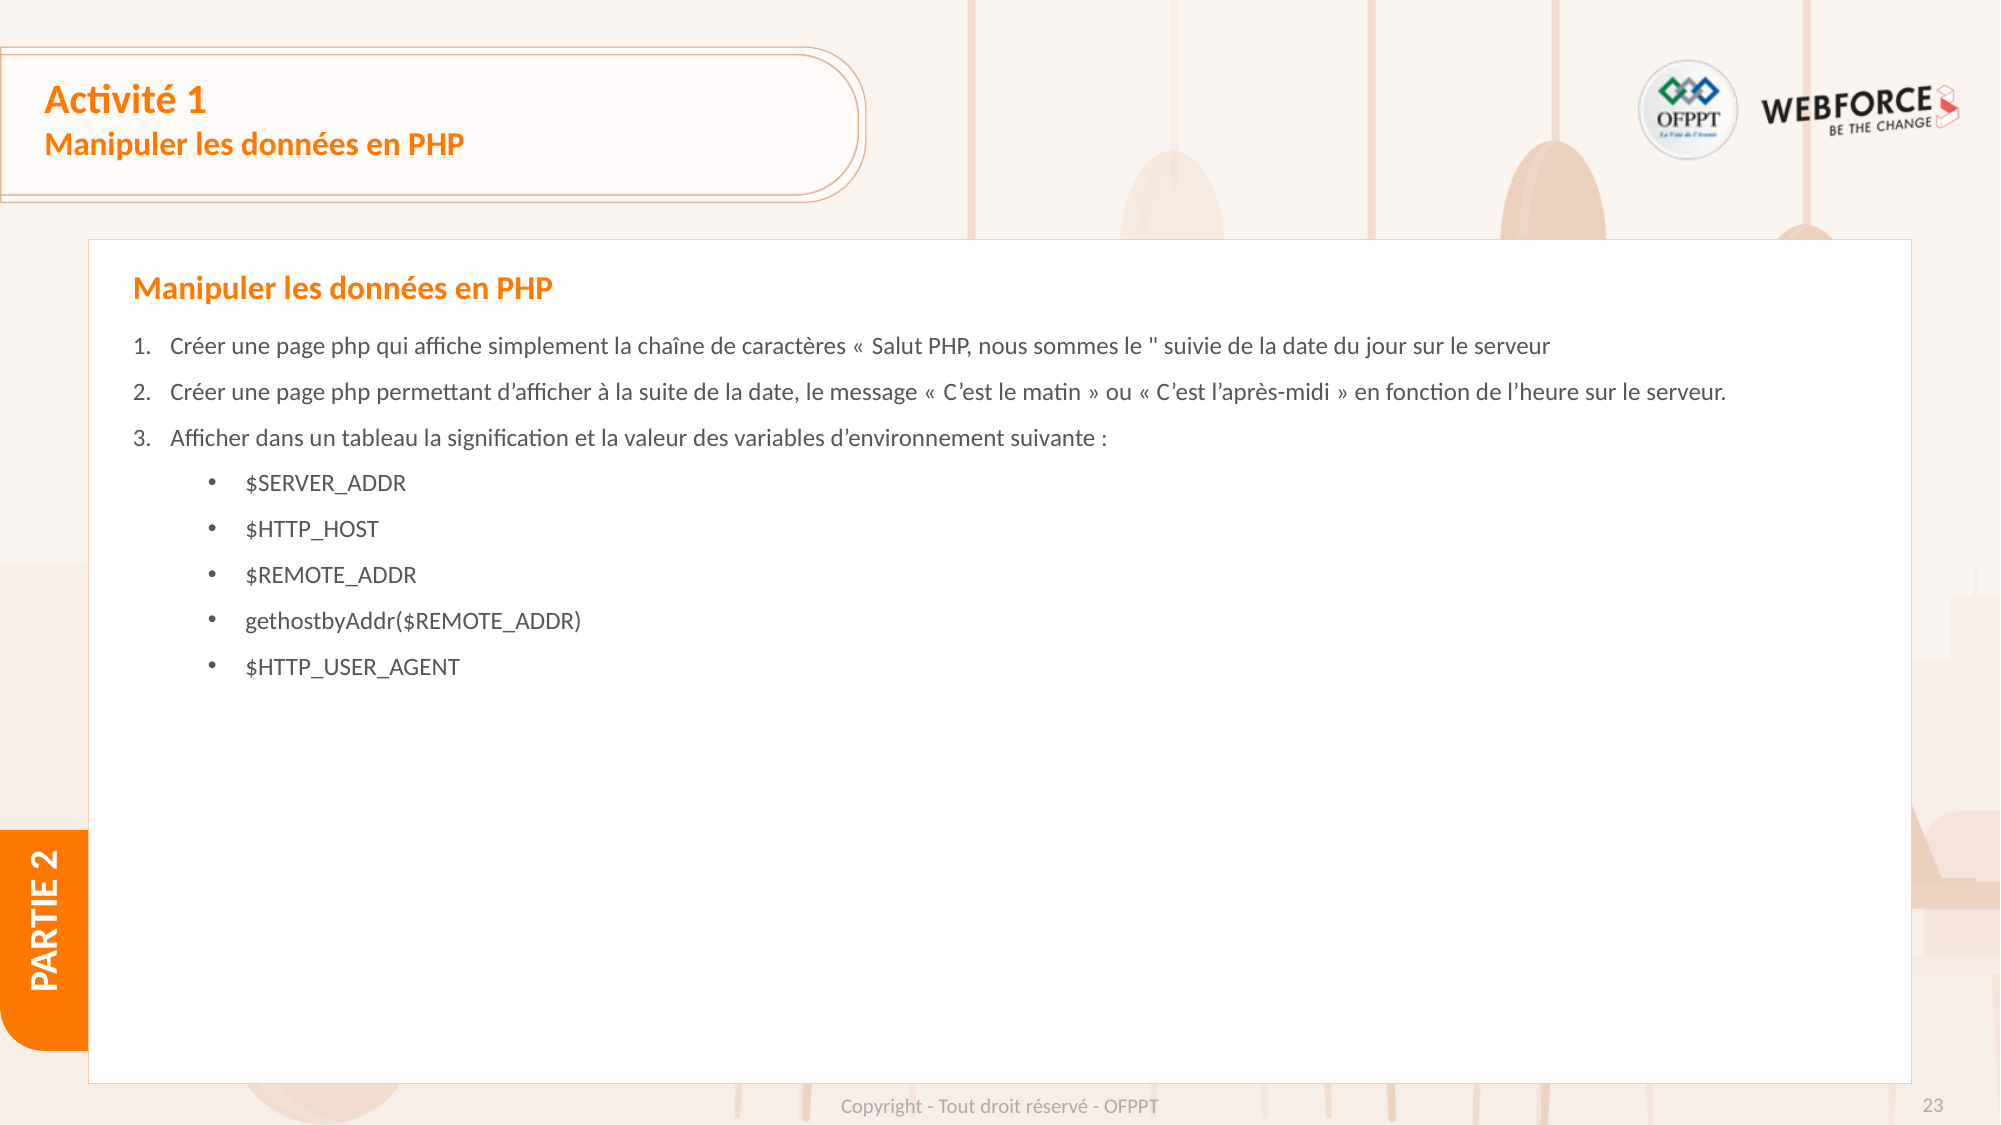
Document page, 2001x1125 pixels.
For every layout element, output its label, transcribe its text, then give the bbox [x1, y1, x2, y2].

picture [1754, 75, 1967, 145]
list Créer une page php qui affiche simplement la chaîne de caractères « Salut PHP, nous sommes le " suivie de la date du jour sur le serveur Créer une page php permettant d’afficher à la suite de la date, le message « C’est le matin » ou « C’est l’après-midi » en fonction de l’heure sur le serveur. Afficher dans un tableau la signification et la valeur des variables d’environnement suivante : $SERVER_ADDR $HTTP_HOST $REMOTE_ADDR gethostbyAddr($REMOTE_ADDR) $HTTP_USER_AGENT [118, 318, 1881, 1060]
picture [1634, 56, 1743, 164]
title Activité 1 [29, 65, 863, 119]
list Manipuler les données en PHP [118, 265, 1881, 318]
list Manipuler les données en PHP [29, 119, 863, 192]
